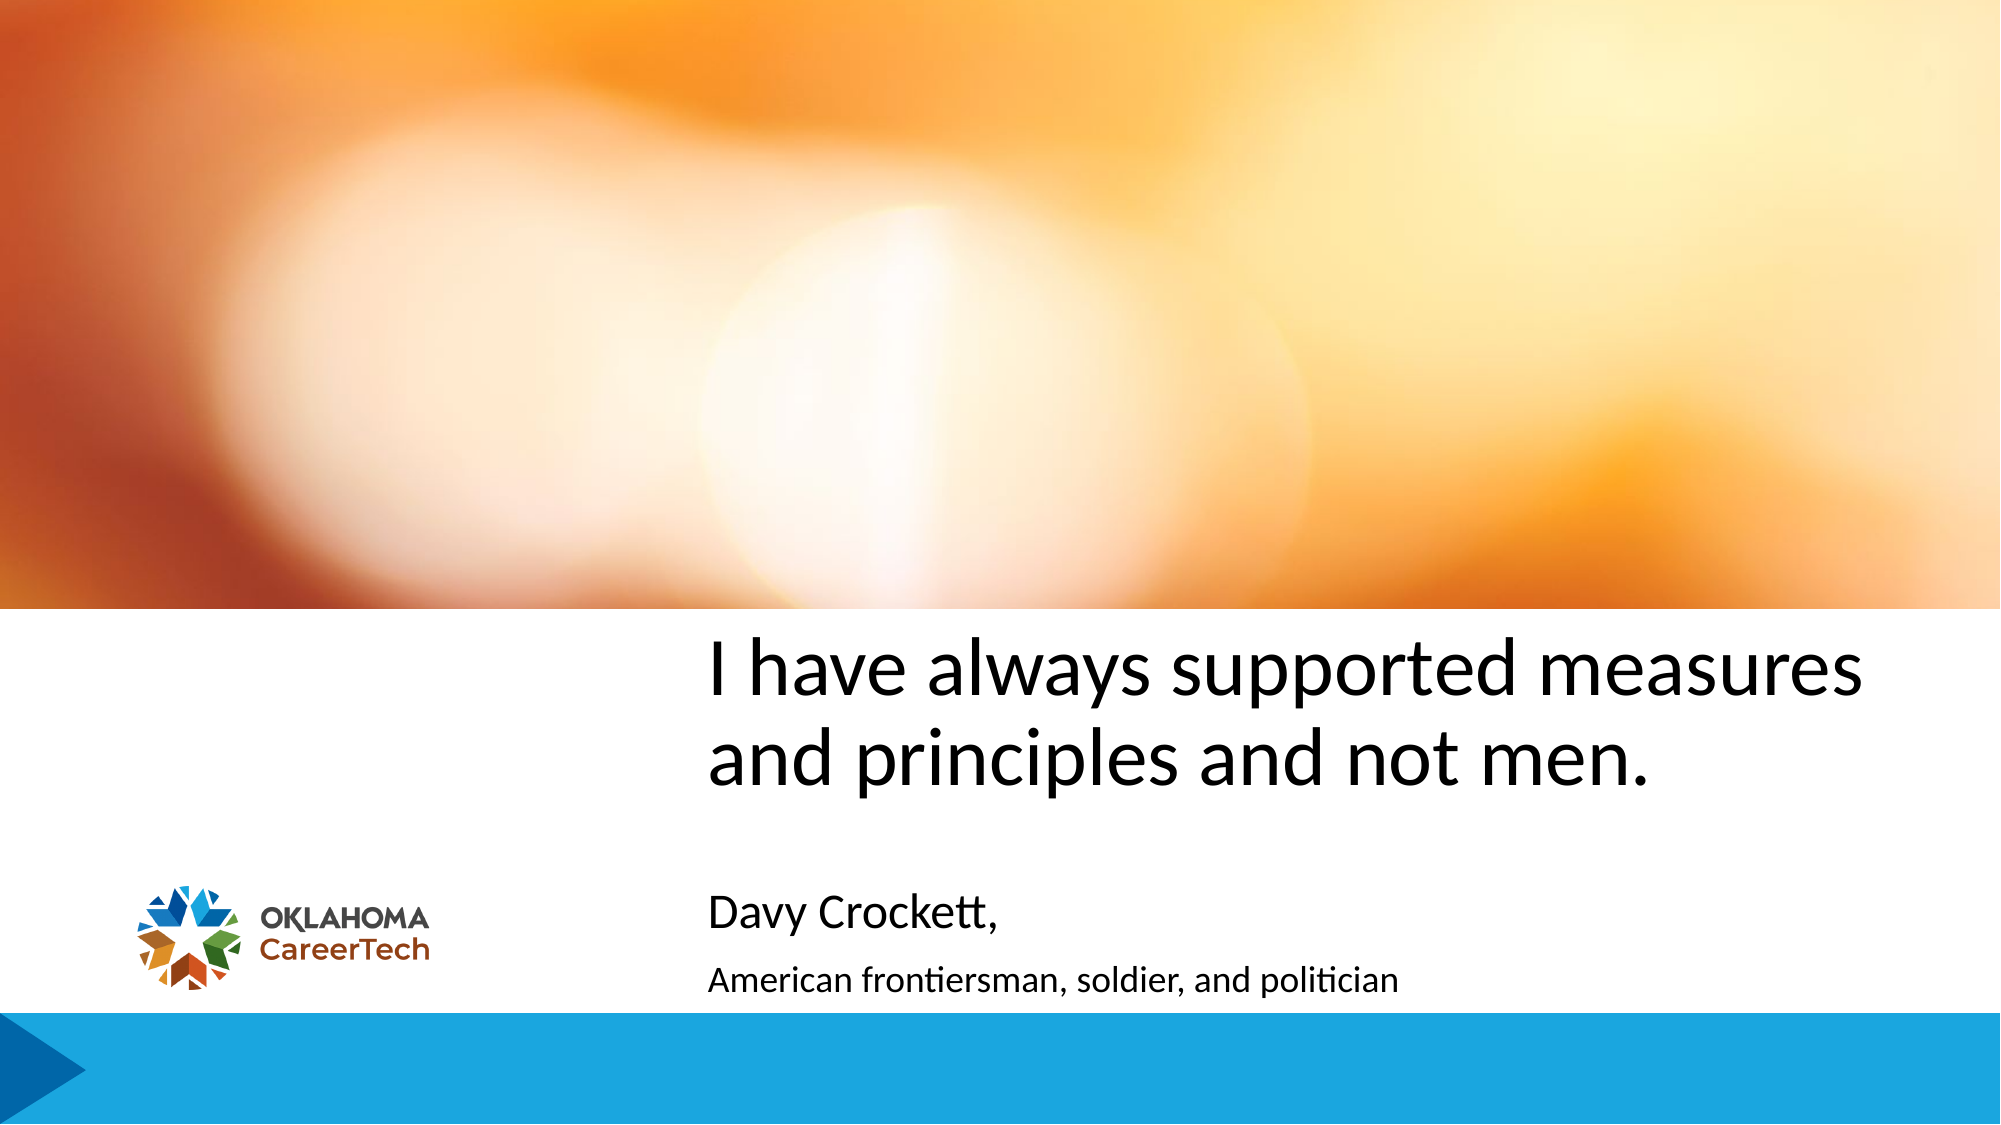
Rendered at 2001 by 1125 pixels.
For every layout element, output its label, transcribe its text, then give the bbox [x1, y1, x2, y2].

list I have always supported measures and principles and not men. Davy Crockett, American frontiersman, soldier, and politician [692, 615, 1921, 1018]
picture [137, 886, 438, 990]
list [0, 0, 2000, 609]
